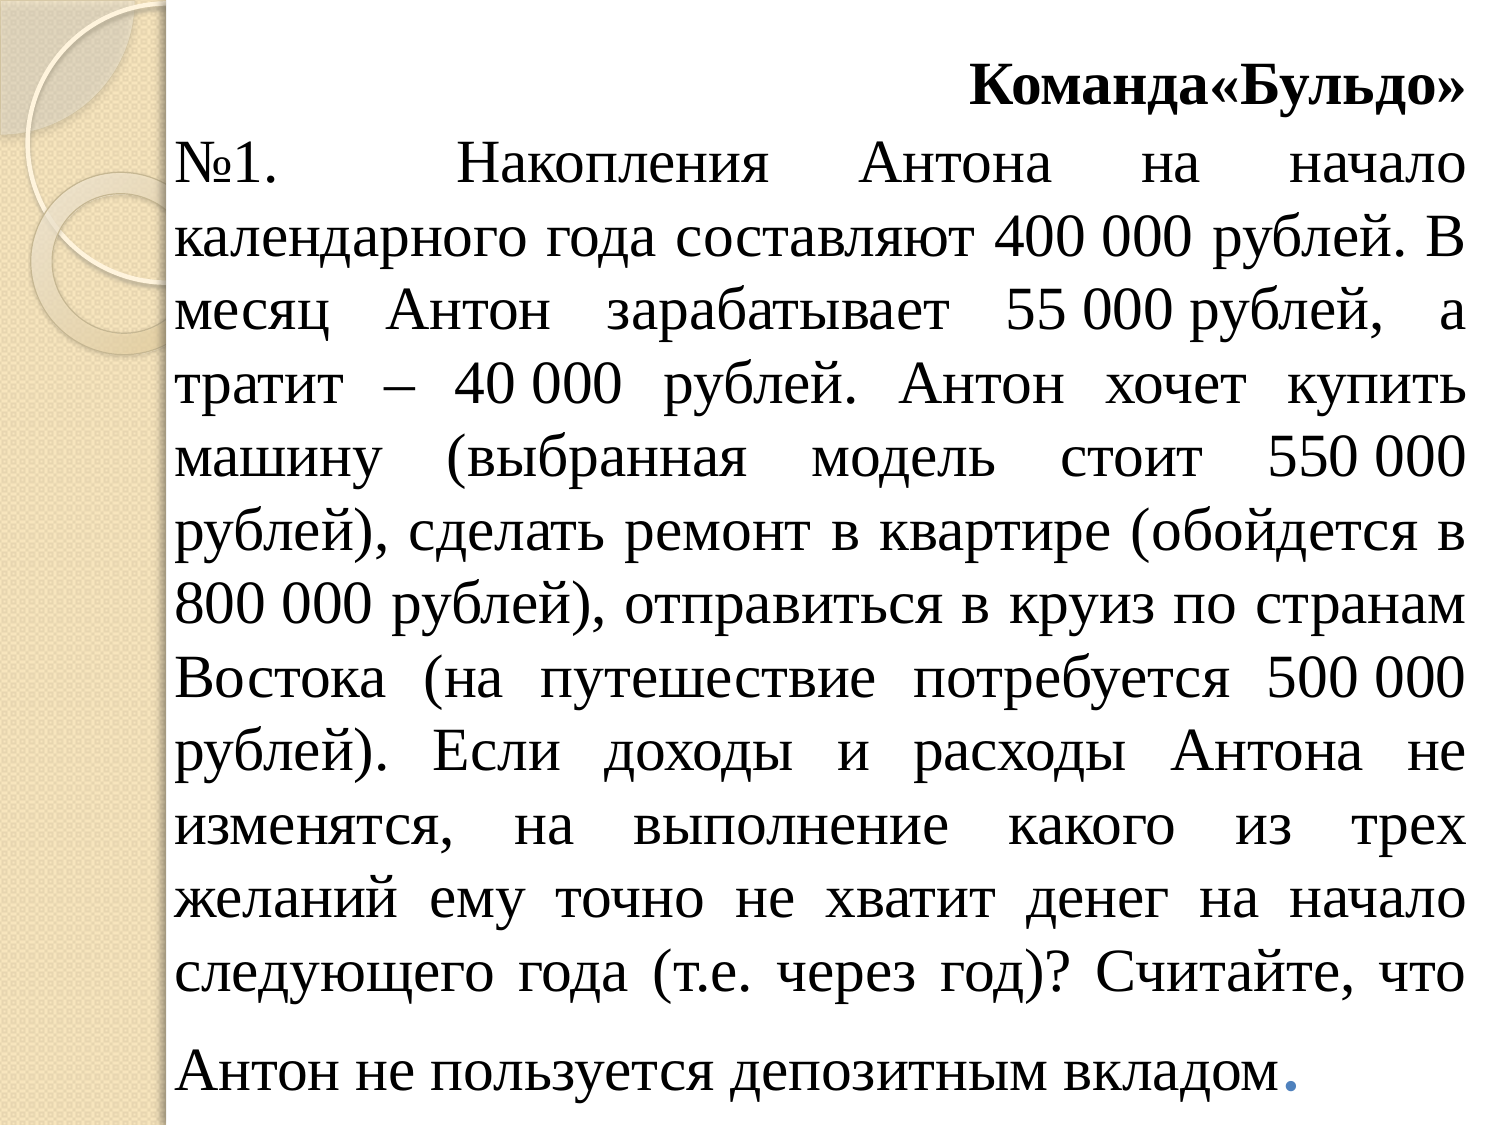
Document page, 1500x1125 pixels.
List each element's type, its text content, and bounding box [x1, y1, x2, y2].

title Команда«Бульдо» №1. Накопления Антона на начало календарного года составляют 400 000 рублей. В месяц Антон зарабатывает 55 000 рублей, а тратит – 40 000 рублей. Антон хочет купить машину (выбранная модель стоит 550 000 рублей), сделать ремонт в квартире (обойдется в 800 000 рублей), отправиться в круиз по странам Востока (на путешествие потребуется 500 000 рублей). Если доходы и расходы Антона не изменятся, на выполнение какого из трех желаний ему точно не хватит денег на начало следующего года (т.е. через год)? Считайте, что Антон не пользуется депозитным вкладом. [159, 0, 1483, 1125]
